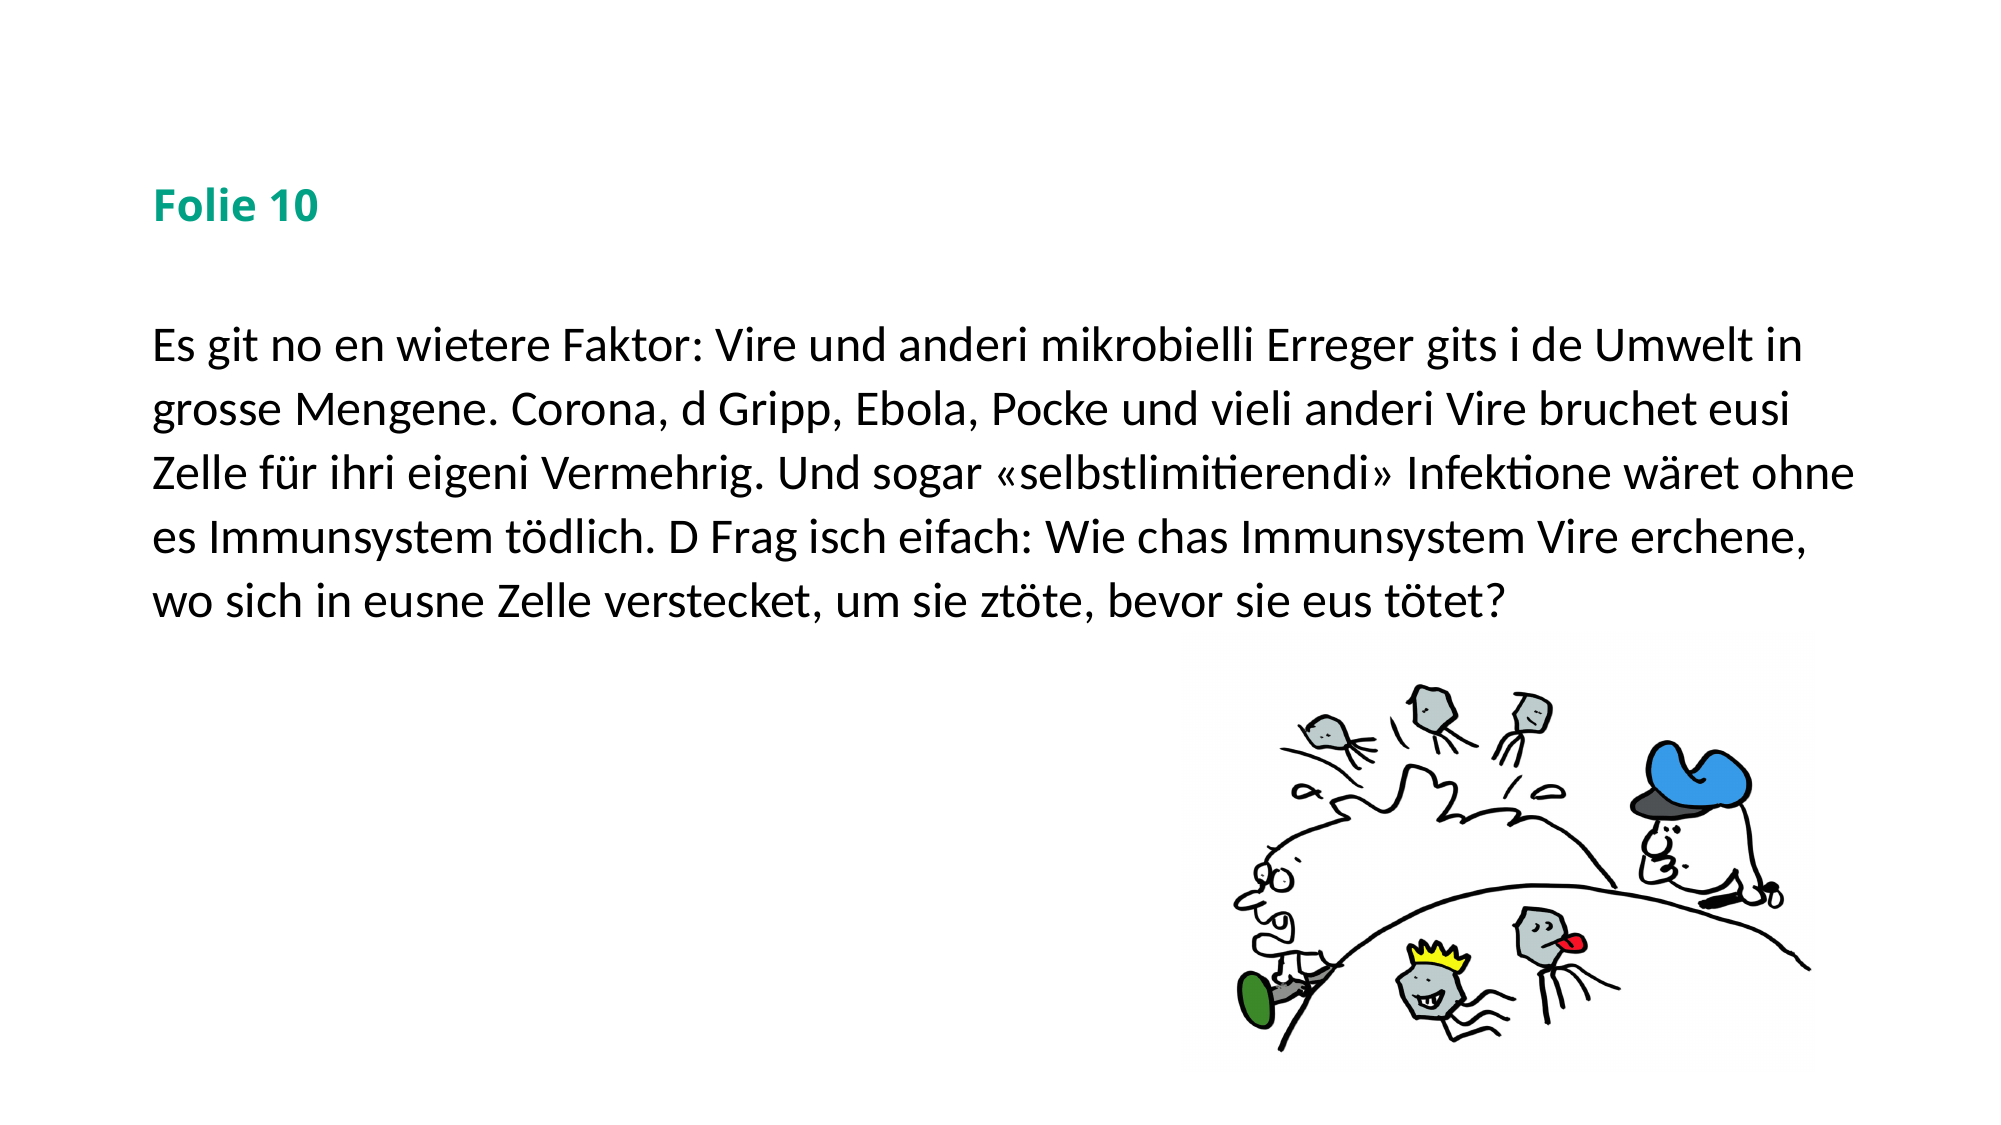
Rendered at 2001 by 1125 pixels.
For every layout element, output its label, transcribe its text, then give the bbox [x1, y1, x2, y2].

picture [1181, 631, 1815, 1072]
list Es git no en wietere Faktor: Vire und anderi mikrobielli Erreger gits i de Umwelt in grosse Mengene. Corona, d Gripp, Ebola, Pocke und vieli anderi Vire bruchet eusi Zelle für ihri eigeni Vermehrig. Und sogar «selbstlimitierendi» Infektione wäret ohne es Immunsystem tödlich. D Frag isch eifach: Wie chas Immunsystem Vire erchene, wo sich in eusne Zelle verstecket, um sie ztöte, bevor sie eus tötet? [137, 299, 1876, 1014]
title Folie 10 [137, 80, 1863, 298]
